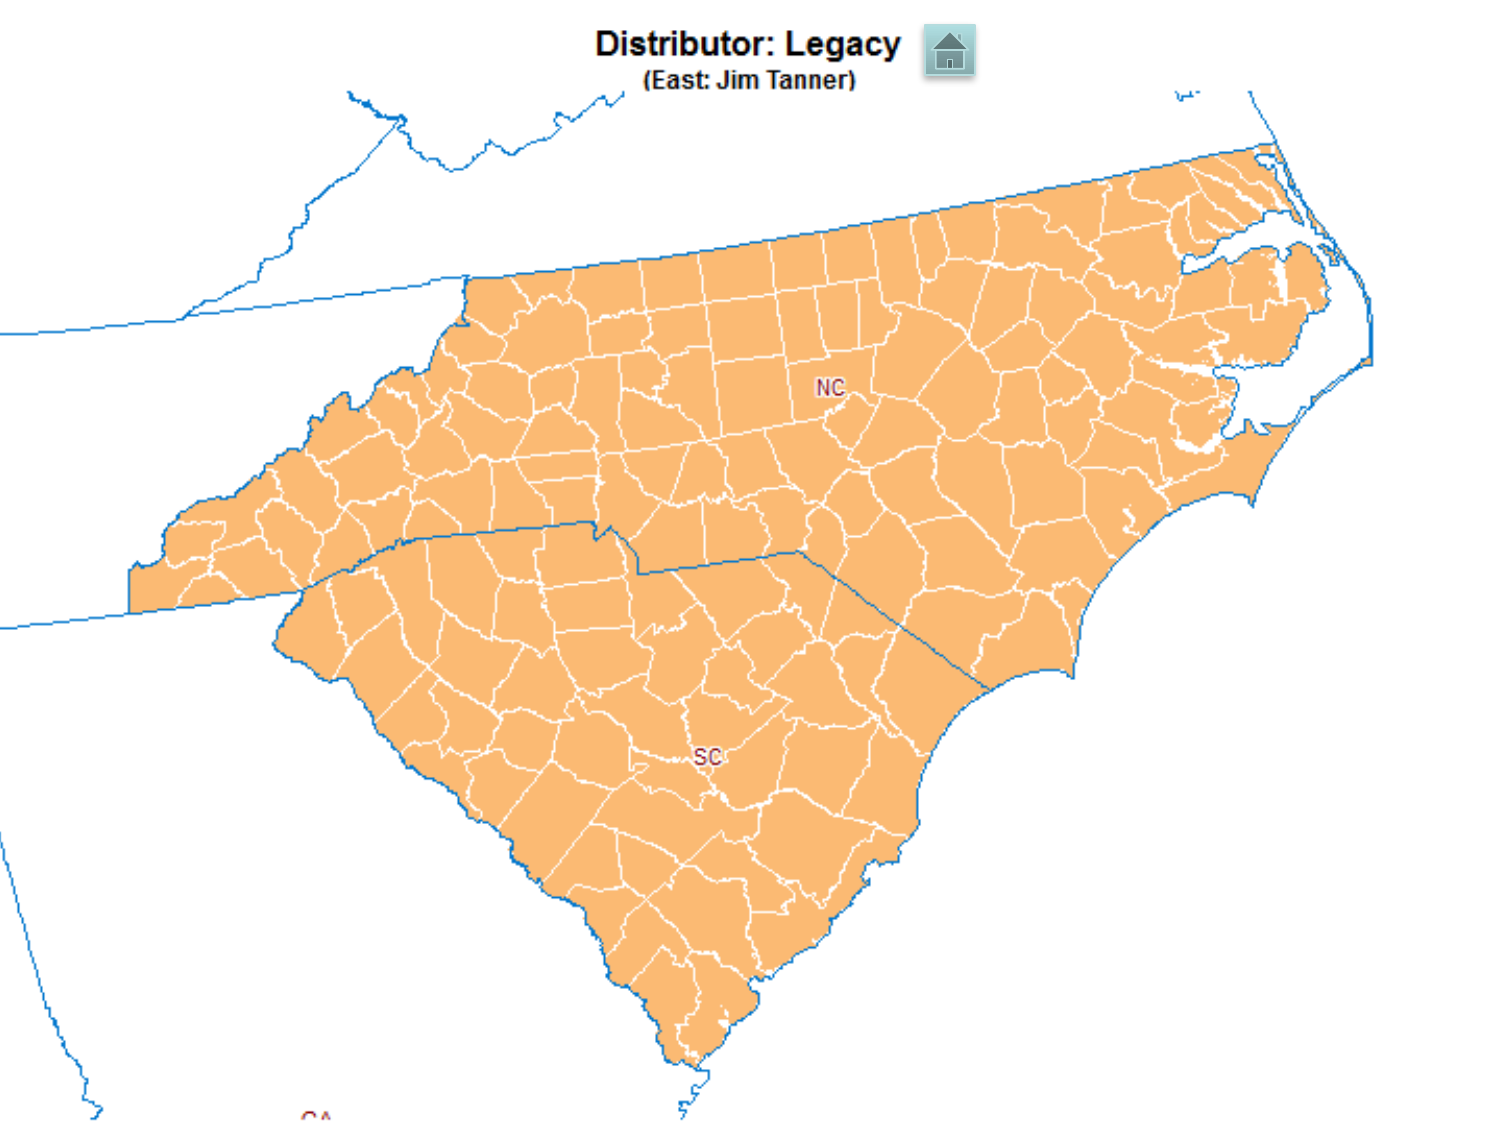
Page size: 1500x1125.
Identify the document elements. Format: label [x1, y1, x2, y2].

text_box [924, 24, 976, 28]
picture [0, 29, 1500, 1125]
